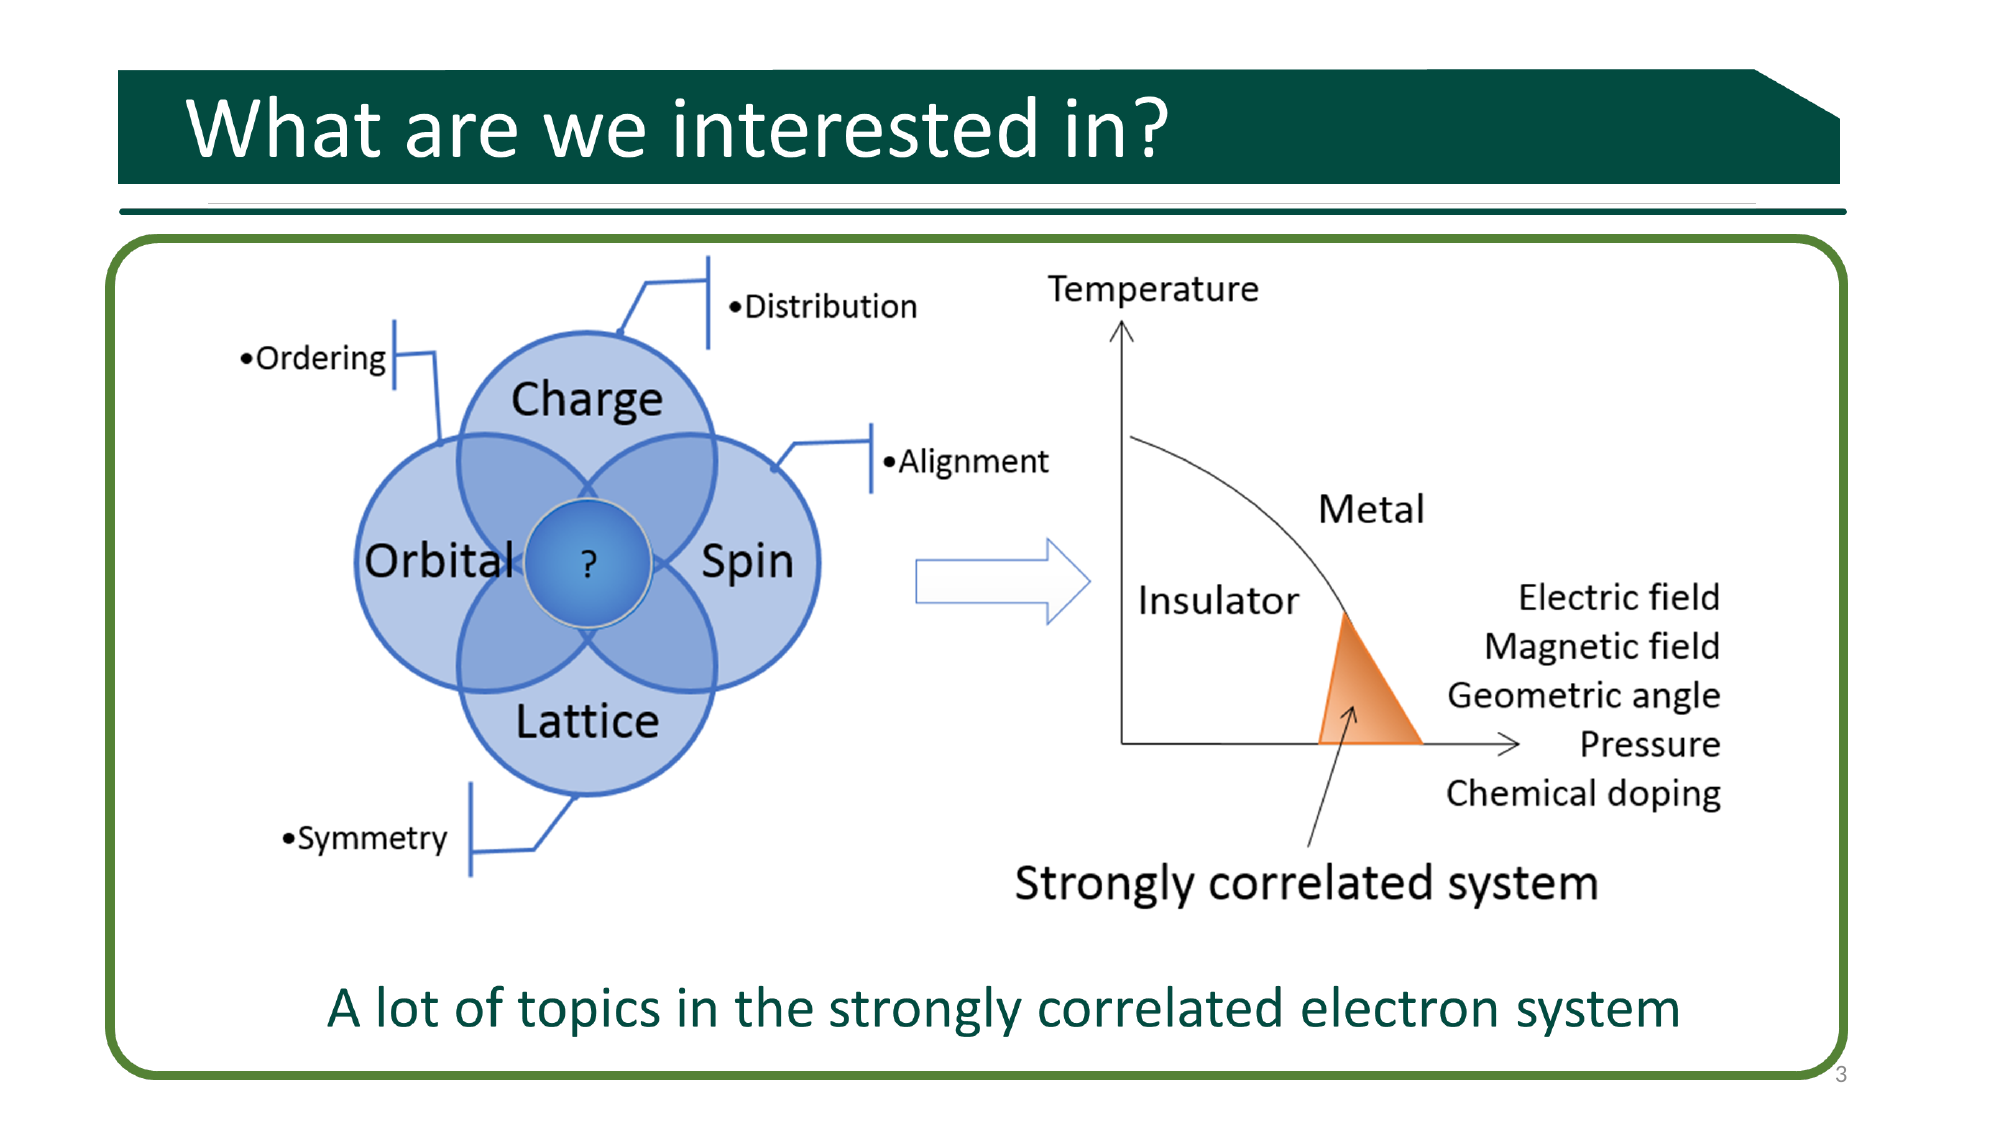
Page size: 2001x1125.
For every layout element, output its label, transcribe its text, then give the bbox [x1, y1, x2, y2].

picture [104, 45, 1848, 1080]
slide_number 3 [1412, 1042, 1863, 1103]
